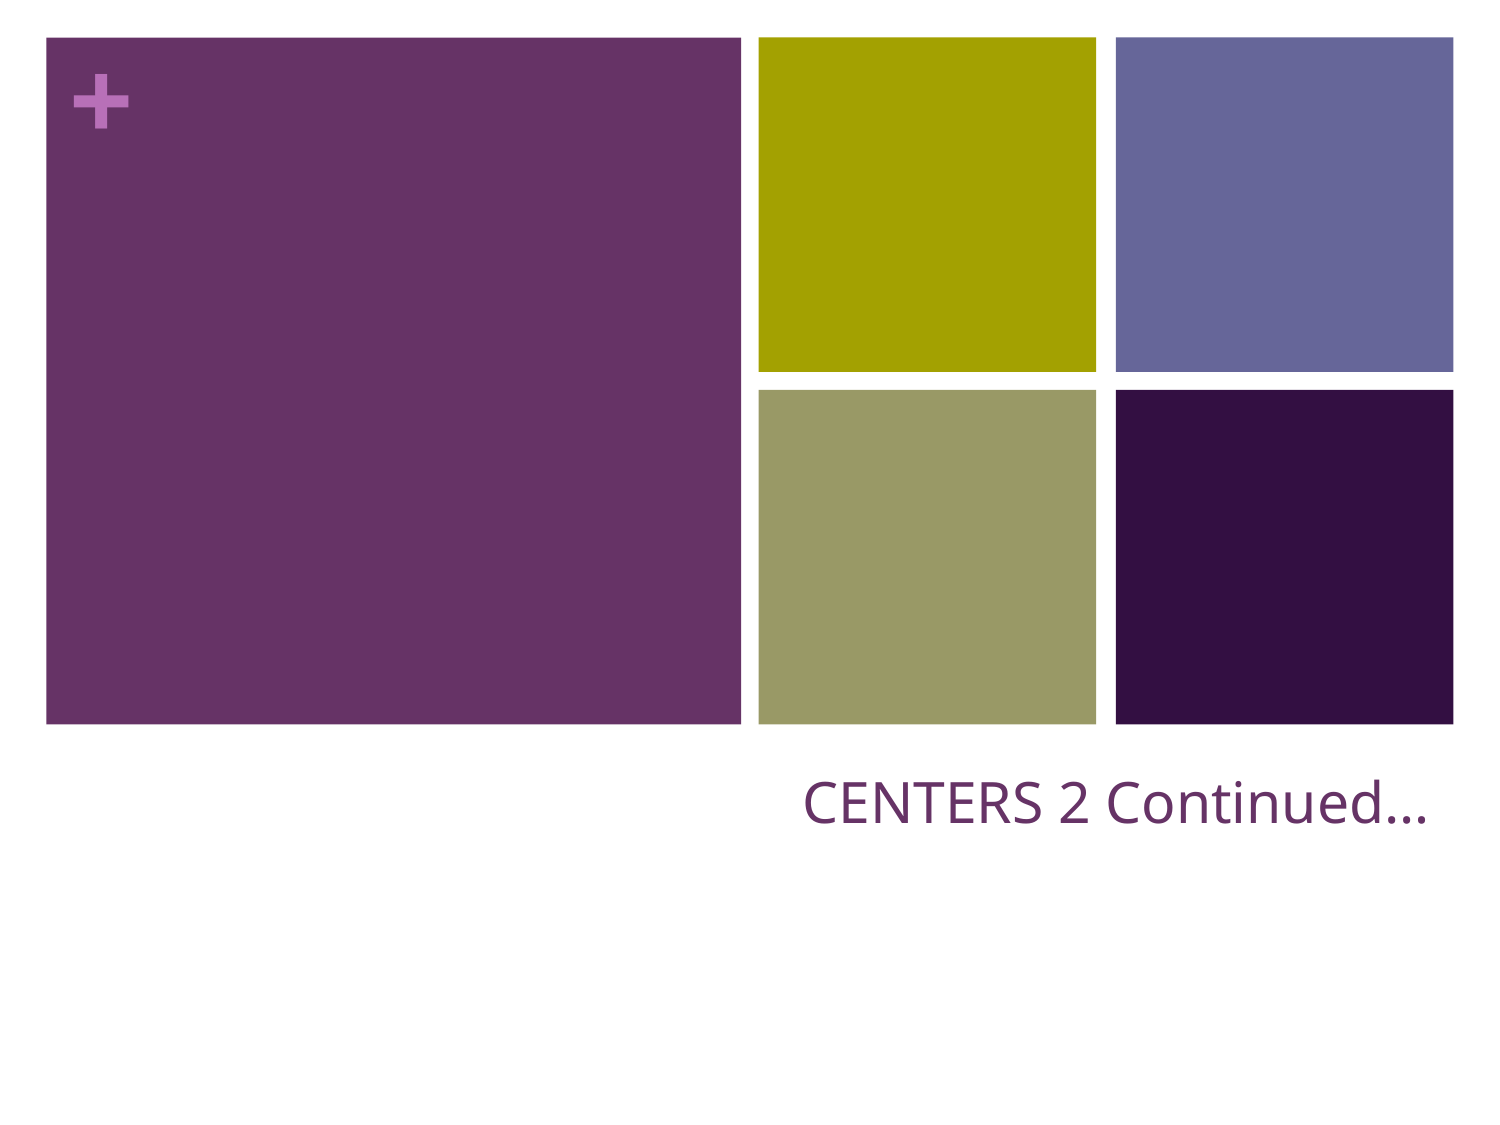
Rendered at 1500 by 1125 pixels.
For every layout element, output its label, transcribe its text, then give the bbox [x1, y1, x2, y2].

title CENTERS 2 Continued… [787, 758, 1450, 912]
